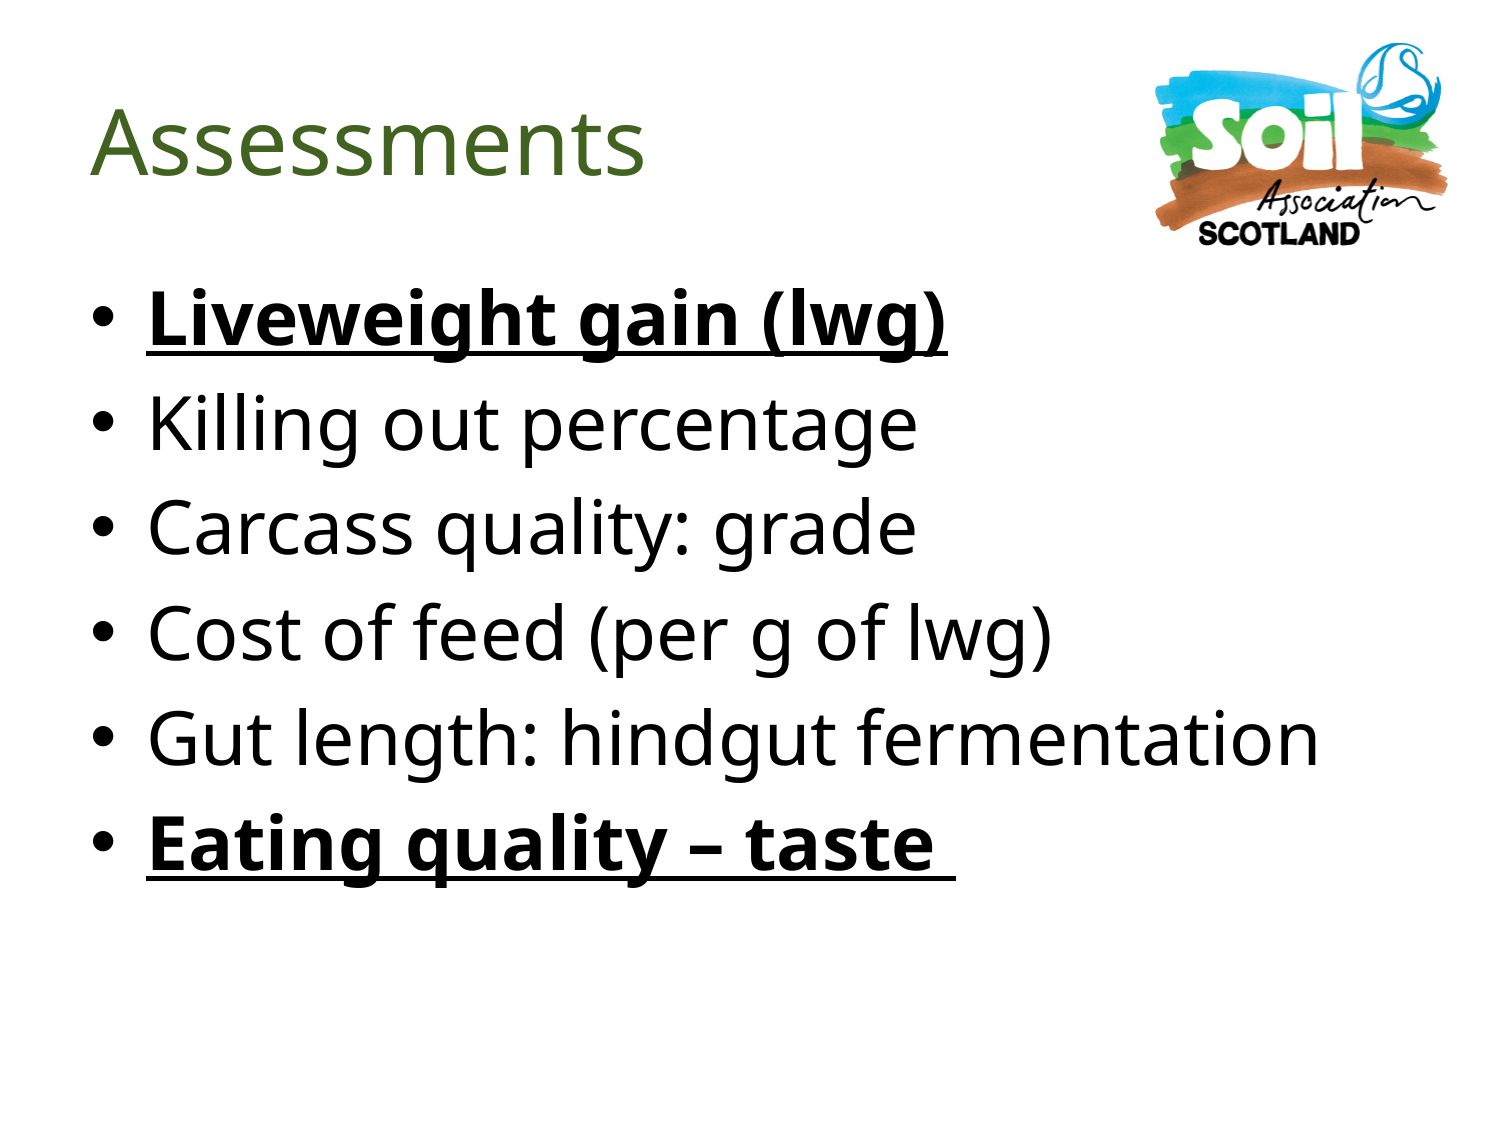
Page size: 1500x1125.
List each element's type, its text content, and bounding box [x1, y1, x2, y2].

picture [1134, 36, 1466, 252]
list Liveweight gain (lwg) Killing out percentage Carcass quality: grade Cost of feed (per g of lwg) Gut length: hindgut fermentation Eating quality – taste [75, 262, 1425, 1005]
title Assessments [75, 45, 1129, 233]
